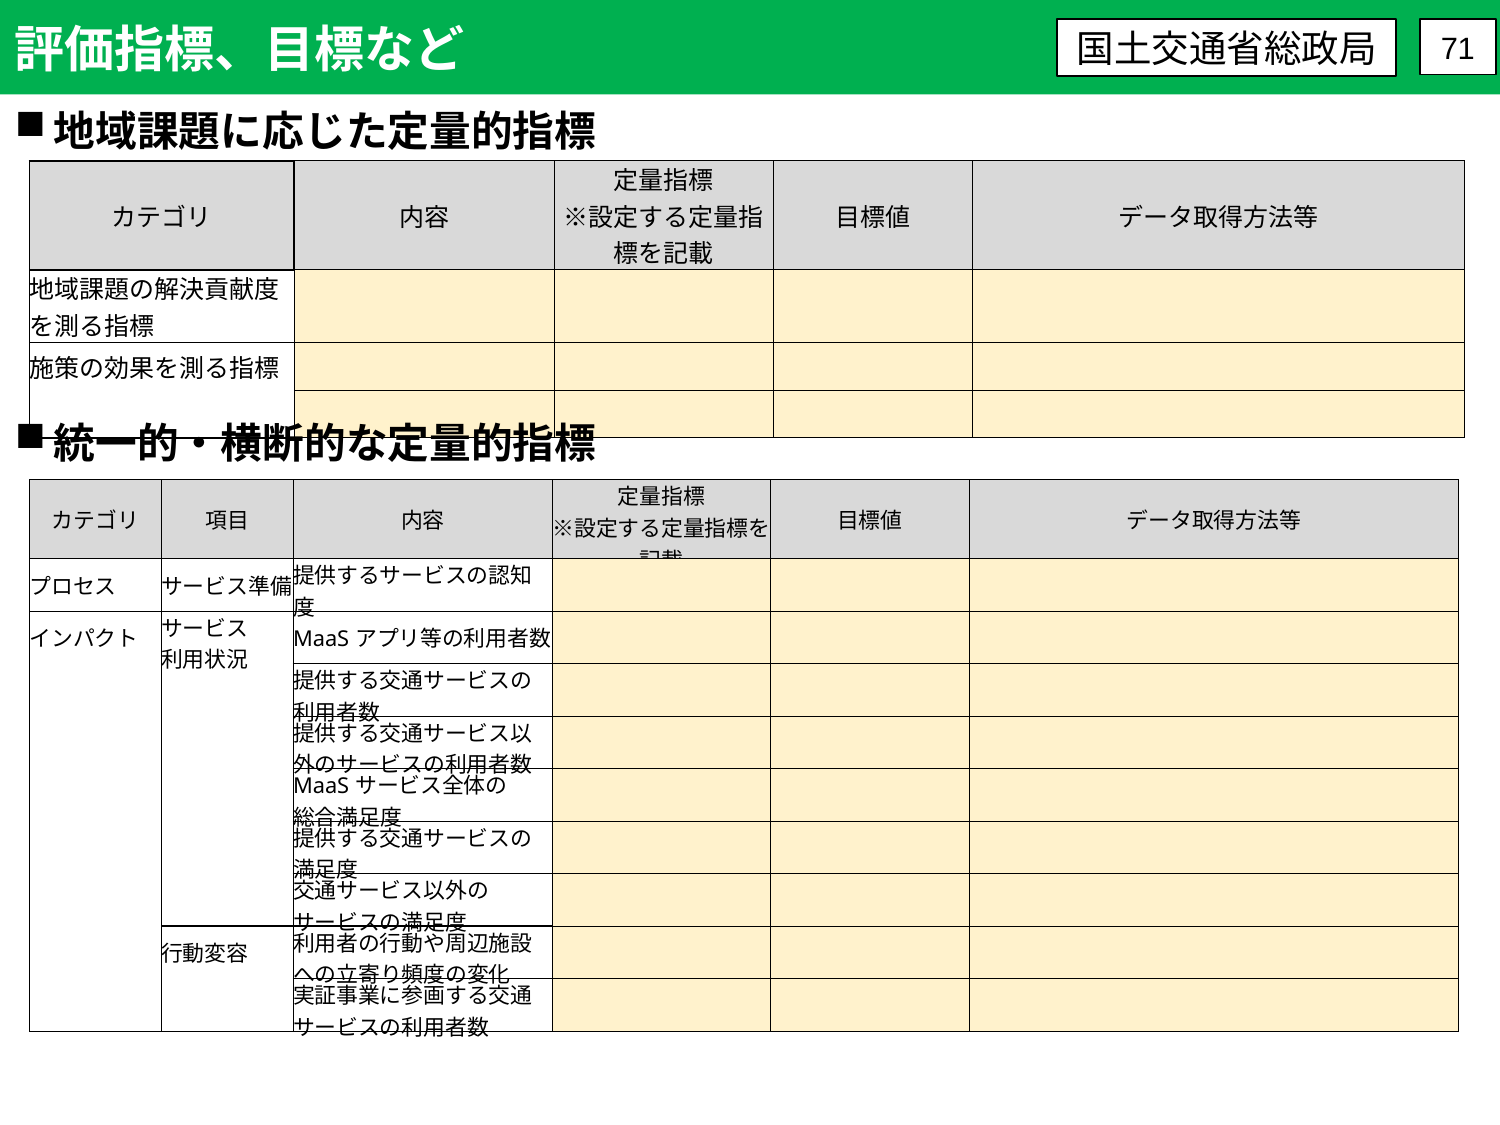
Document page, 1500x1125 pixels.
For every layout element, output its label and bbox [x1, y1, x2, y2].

table_cell [553, 927, 770, 978]
table_header [771, 480, 969, 558]
table_cell [553, 664, 770, 716]
table_cell [973, 270, 1464, 342]
table_cell [771, 664, 969, 716]
table_header [555, 162, 773, 269]
table_cell [970, 979, 1458, 1031]
table_cell [553, 717, 770, 768]
text_box [0, 97, 1223, 162]
table_cell [30, 271, 294, 342]
table_cell [30, 343, 294, 408]
table_cell [295, 270, 554, 342]
table_header [30, 480, 161, 558]
table_cell [771, 874, 969, 926]
table_cell [555, 270, 773, 342]
table_cell [295, 391, 554, 408]
table_cell [294, 717, 552, 768]
table_cell [970, 559, 1458, 611]
table_header [774, 162, 972, 269]
table_cell [295, 343, 554, 390]
table_cell [973, 343, 1464, 390]
table_cell [294, 559, 552, 611]
table_cell [771, 559, 969, 611]
table_cell [294, 979, 552, 1031]
table_header [553, 480, 770, 558]
table_cell [970, 927, 1458, 978]
table_cell [970, 874, 1458, 926]
table_cell [553, 822, 770, 873]
table_cell [555, 343, 773, 390]
table_cell [774, 391, 972, 408]
table_cell [294, 927, 552, 978]
table_cell [553, 874, 770, 926]
table_cell [771, 717, 969, 768]
table_header [294, 480, 552, 558]
table_header [973, 161, 1464, 269]
table_cell [970, 769, 1458, 821]
table_cell [294, 664, 552, 716]
table_cell [771, 979, 969, 1031]
table_cell [555, 391, 773, 408]
table_cell [970, 822, 1458, 873]
table_cell [553, 979, 770, 1031]
table_cell [553, 559, 770, 611]
table_cell [30, 612, 161, 1031]
table_cell [553, 612, 770, 663]
table_cell [774, 343, 972, 390]
table_cell [774, 270, 972, 342]
text_box [0, 0, 1500, 95]
table_cell [771, 612, 969, 663]
table_cell [294, 822, 552, 873]
table_cell [294, 612, 552, 663]
table_cell [162, 612, 293, 925]
table_cell [970, 612, 1458, 663]
table_cell [294, 769, 552, 821]
table_cell [771, 927, 969, 978]
table_header [30, 162, 293, 269]
table_cell [162, 559, 293, 611]
table_cell [771, 822, 969, 873]
table_cell [30, 559, 161, 611]
text_box [0, 408, 1223, 474]
table_cell [294, 874, 552, 925]
table_cell [162, 927, 293, 1031]
table_header [970, 480, 1458, 558]
table_cell [970, 664, 1458, 716]
table_cell [771, 769, 969, 821]
table_cell [970, 717, 1458, 768]
table_header [295, 162, 554, 269]
table_header [162, 480, 293, 558]
table_cell [973, 391, 1464, 437]
table_cell [553, 769, 770, 821]
